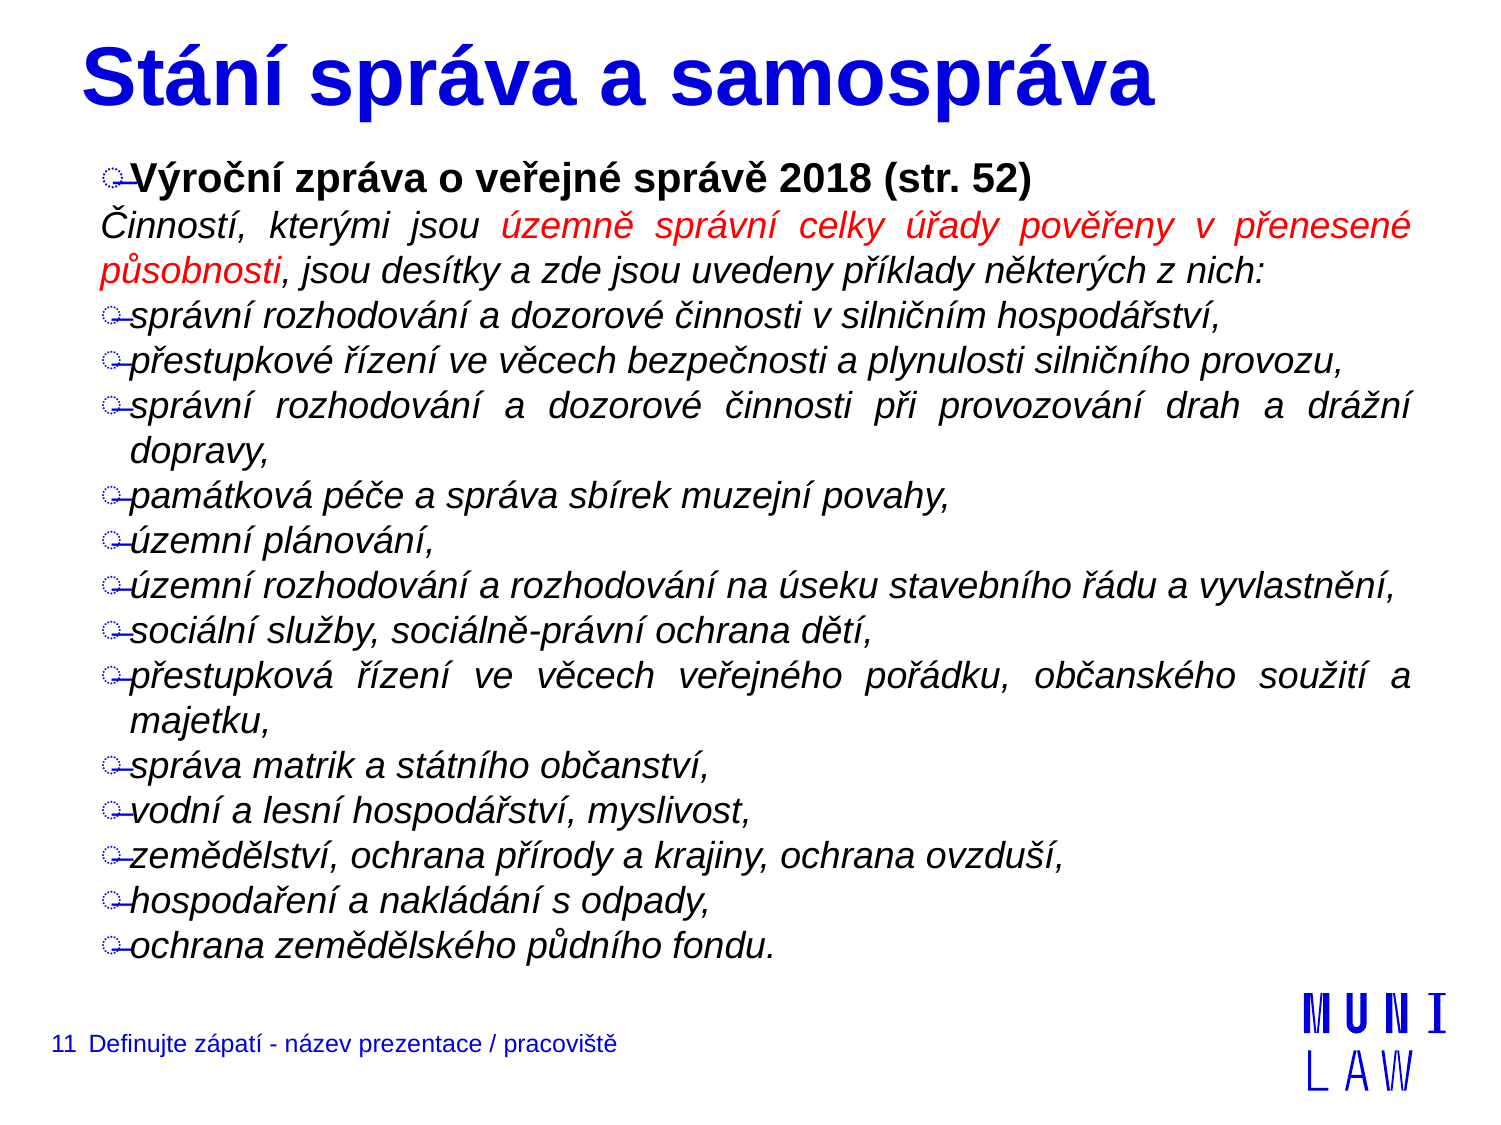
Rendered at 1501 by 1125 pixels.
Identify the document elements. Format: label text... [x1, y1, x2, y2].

footer Definujte zápatí - název prezentace / pracoviště [88, 1021, 1064, 1063]
slide_number 11 [50, 1021, 82, 1063]
list Výroční zpráva o veřejné správě 2018 (str. 52) Činností, kterými jsou územně správní celky úřady pověřeny v přenesené působnosti, jsou desítky a zde jsou uvedeny příklady některých z nich: správní rozhodování a dozorové činnosti v silničním hospodářství, přestupkové řízení ve věcech bezpečnosti a plynulosti silničního provozu, správní rozhodování a dozorové činnosti při provozování drah a drážní dopravy, památková péče a správa sbírek muzejní povahy, územní plánování, územní rozhodování a rozhodování na úseku stavebního řádu a vyvlastnění, sociální služby, sociálně-právní ochrana dětí, přestupková řízení ve věcech veřejného pořádku, občanského soužití a majetku, správa matrik a státního občanství, vodní a lesní hospodářství, myslivost, zemědělství, ochrana přírody a krajiny, ochrana ovzduší, hospodaření a nakládání s odpady, ochrana zemědělského půdního fondu. [88, 151, 1412, 957]
title Stání správa a samospráva [81, 38, 1406, 113]
